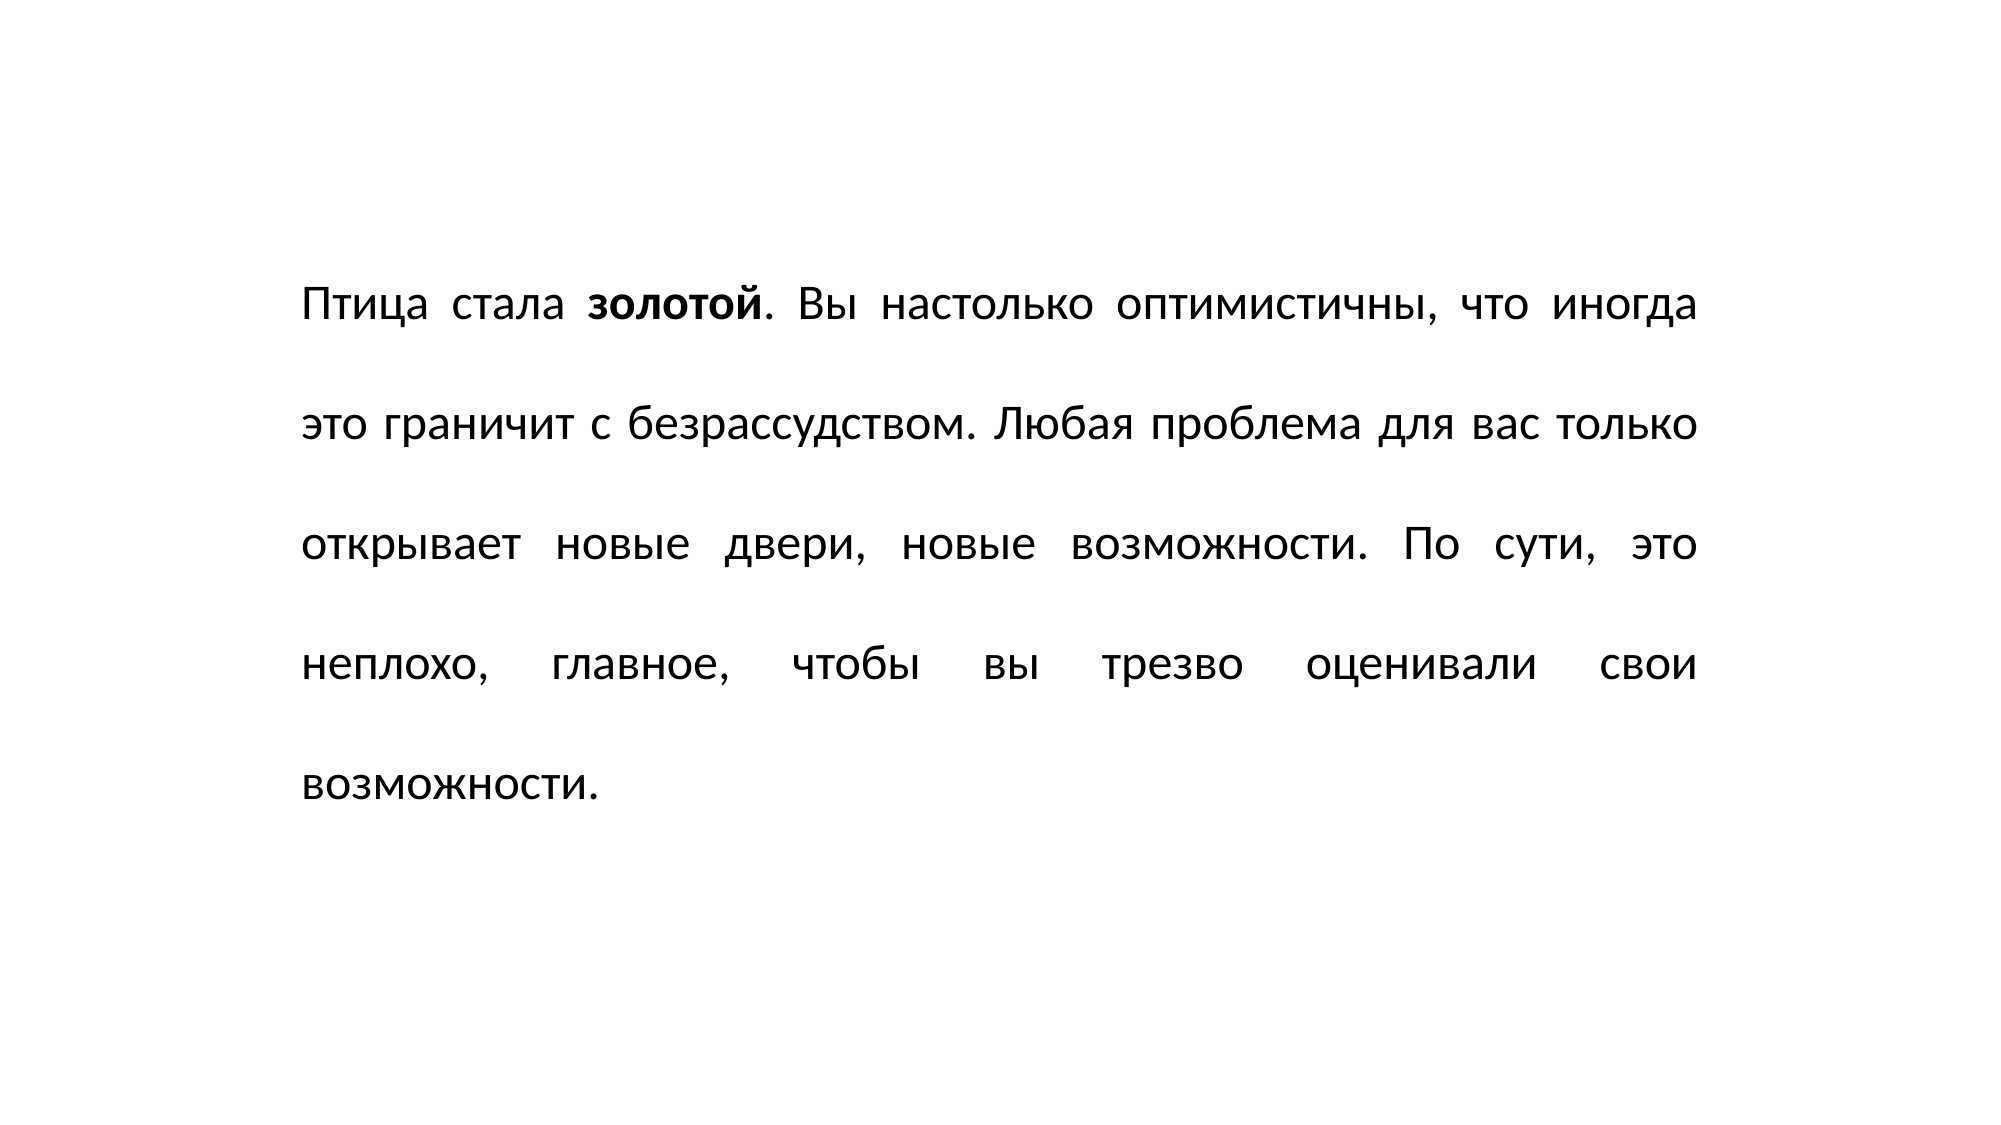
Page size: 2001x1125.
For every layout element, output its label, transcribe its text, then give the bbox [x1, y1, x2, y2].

text_box Птица стала золотой. Вы настолько оптимистичны, что иногда это граничит с безрассудством. Любая проблема для вас только открывает новые двери, новые возможности. По сути, это неплохо, главное, чтобы вы трезво оценивали свои возможности. [286, 202, 1714, 817]
